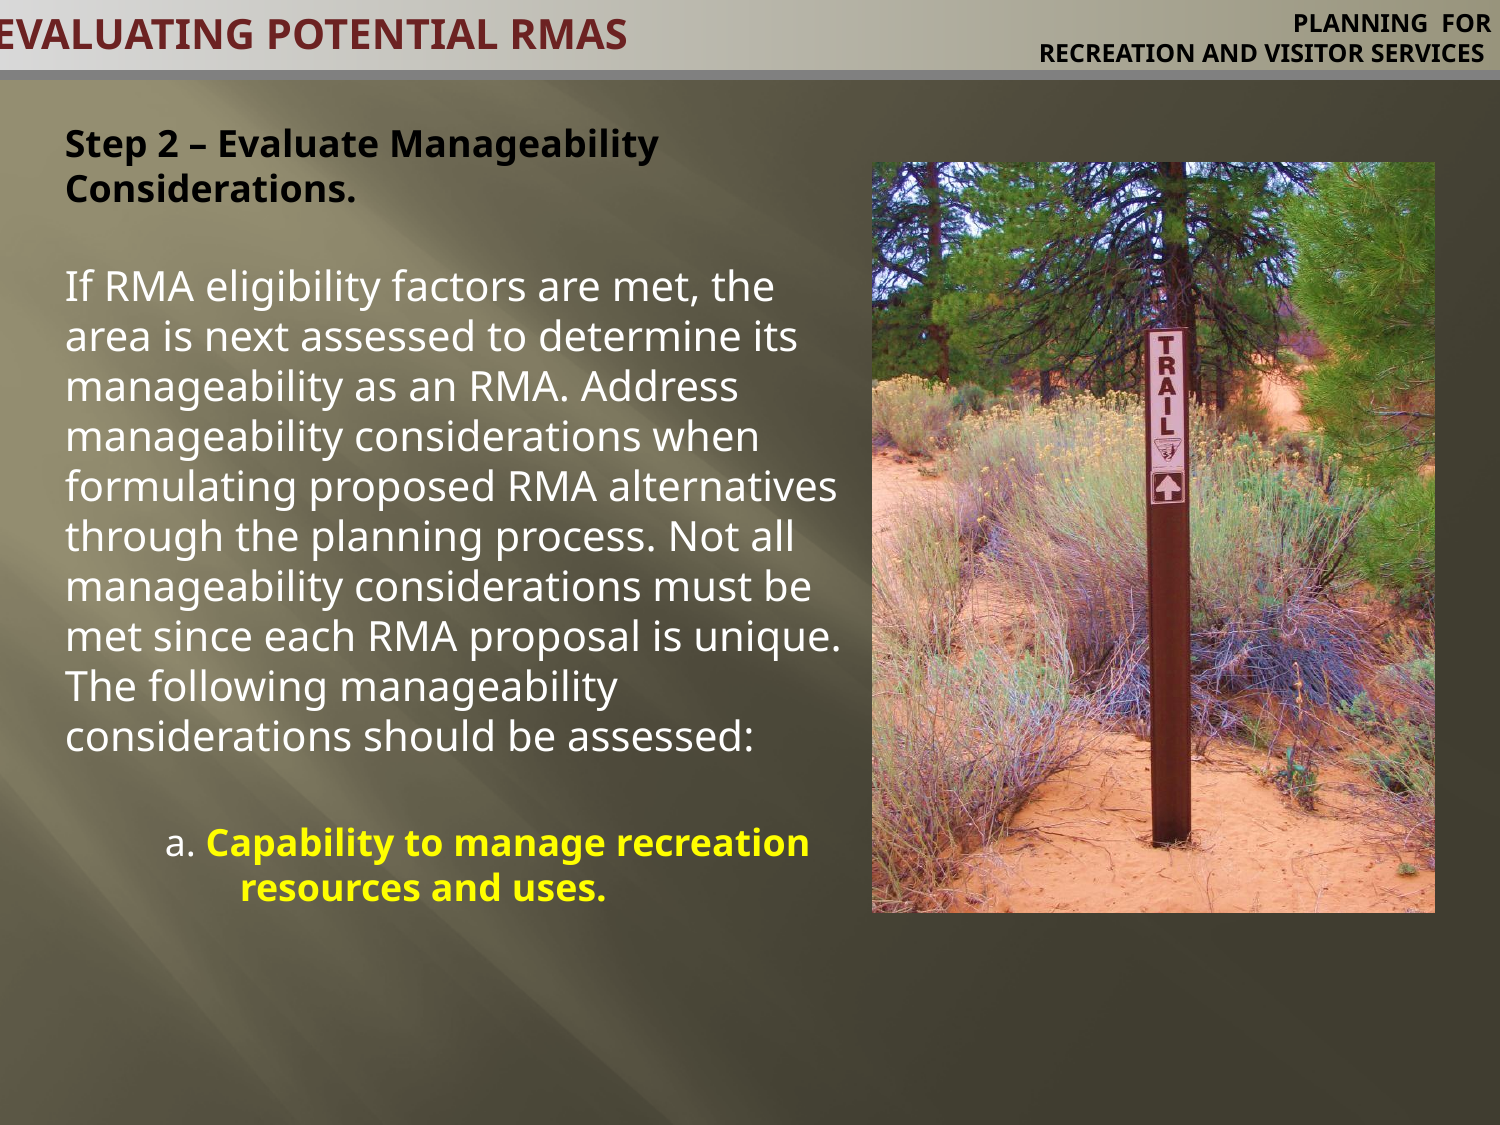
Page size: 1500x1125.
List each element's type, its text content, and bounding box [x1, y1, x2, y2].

title PLANNING FOR RECREATION AND VISITOR SERVICES [987, 0, 1500, 68]
text_box Step 2 – Evaluate Manageability Considerations. If RMA eligibility factors are met, the area is next assessed to determine its manageability as an RMA. Address manageability considerations when formulating proposed RMA alternatives through the planning process. Not all manageability considerations must be met since each RMA proposal is unique. The following manageability considerations should be assessed: [49, 112, 873, 858]
picture [871, 162, 1435, 913]
text_box a. Capability to manage recreation resources and uses. [75, 811, 863, 917]
text_box [0, 0, 1500, 70]
text_box Evaluating Potential RMAs [0, 0, 643, 65]
